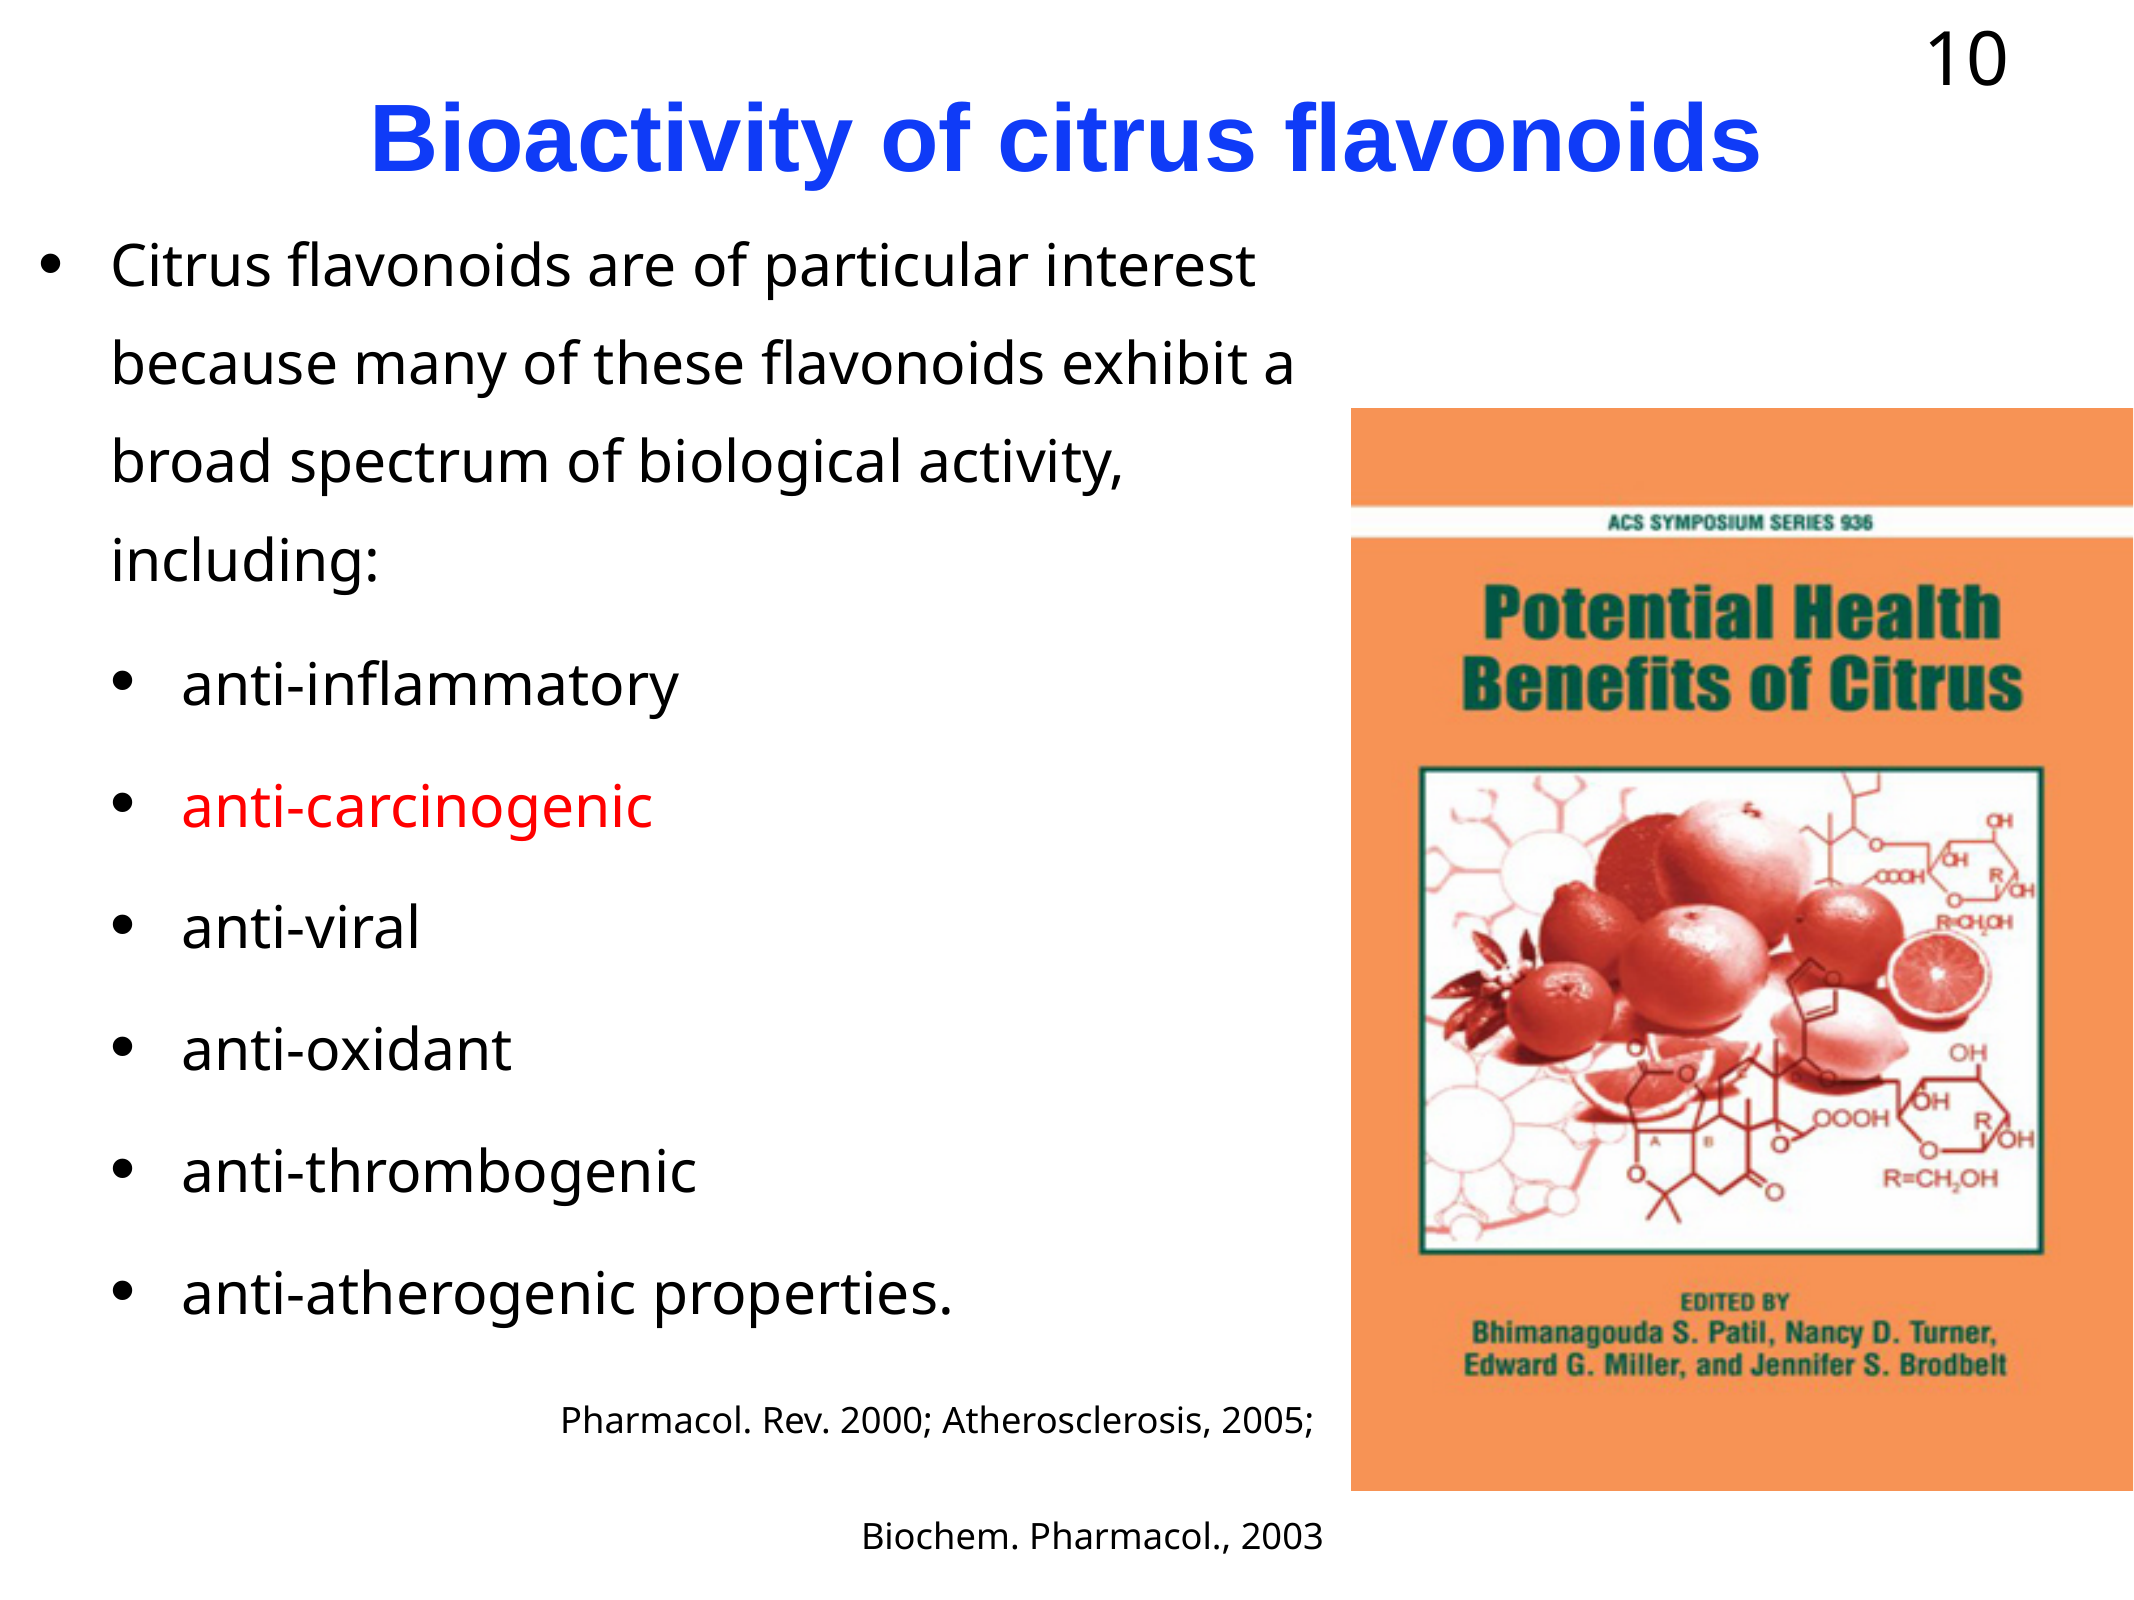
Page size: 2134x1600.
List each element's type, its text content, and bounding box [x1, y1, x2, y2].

list Citrus flavonoids are of particular interest because many of these flavonoids exhibit a broad spectrum of biological activity, including: anti-inflammatory anti-carcinogenic anti-viral anti-oxidant anti-thrombogenic anti-atherogenic properties. Pharmacol. Rev. 2000; Atherosclerosis, 2005; Biochem. Pharmacol., 2003 [38, 194, 1325, 1562]
title Bioactivity of citrus flavonoids [0, 0, 2134, 268]
picture [1350, 408, 2134, 1491]
